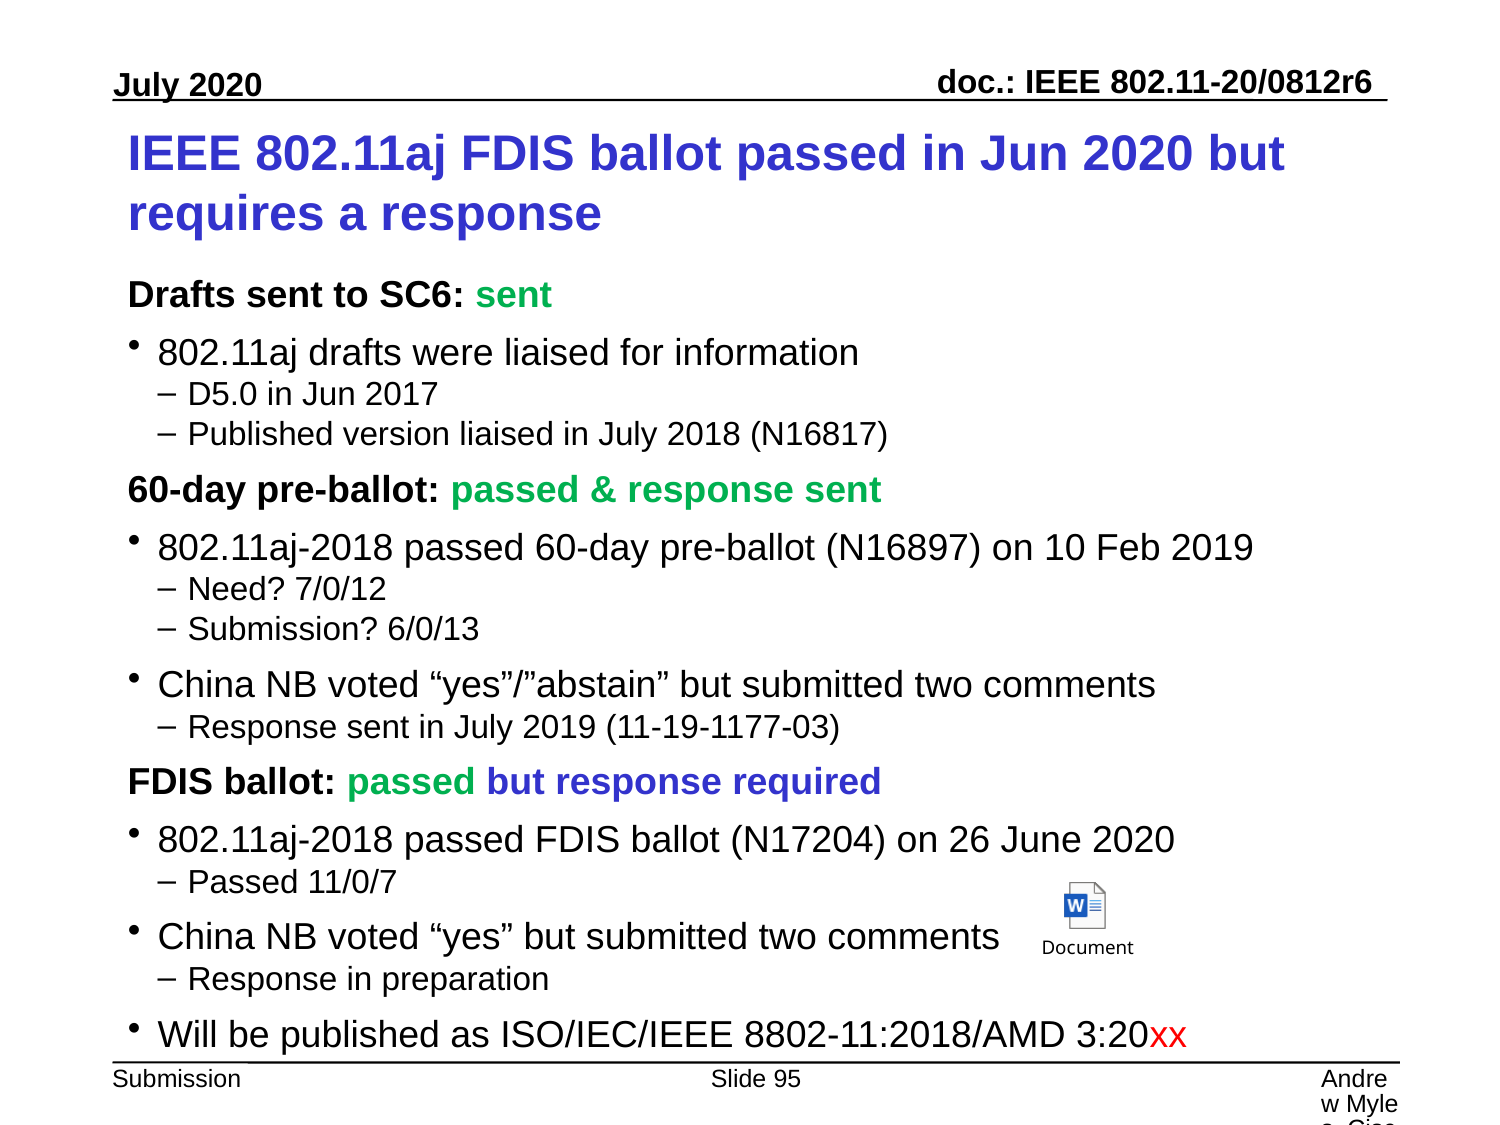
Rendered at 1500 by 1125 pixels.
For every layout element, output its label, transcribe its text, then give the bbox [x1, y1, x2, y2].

slide_number Slide 95 [709, 1061, 803, 1093]
footer Andrew Myles, Cisco [1320, 1061, 1402, 1093]
title IEEE 802.11aj FDIS ballot passed in Jun 2020 but requires a response [112, 112, 1388, 262]
list Drafts sent to SC6: sent 802.11aj drafts were liaised for information D5.0 in Jun 2017 Published version liaised in July 2018 (N16817) 60-day pre-ballot: passed & response sent 802.11aj-2018 passed 60-day pre-ballot (N16897) on 10 Feb 2019 Need? 7/0/12 Submission? 6/0/13 China NB voted “yes”/”abstain” but submitted two comments Response sent in July 2019 (11-19-1177-03) FDIS ballot: passed but response required 802.11aj-2018 passed FDIS ballot (N17204) on 26 June 2020 Passed 11/0/7 China NB voted “yes” but submitted two comments Response in preparation Will be published as ISO/IEC/IEEE 8802-11:2018/AMD 3:20xx [112, 262, 1388, 938]
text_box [1012, 879, 1163, 1013]
